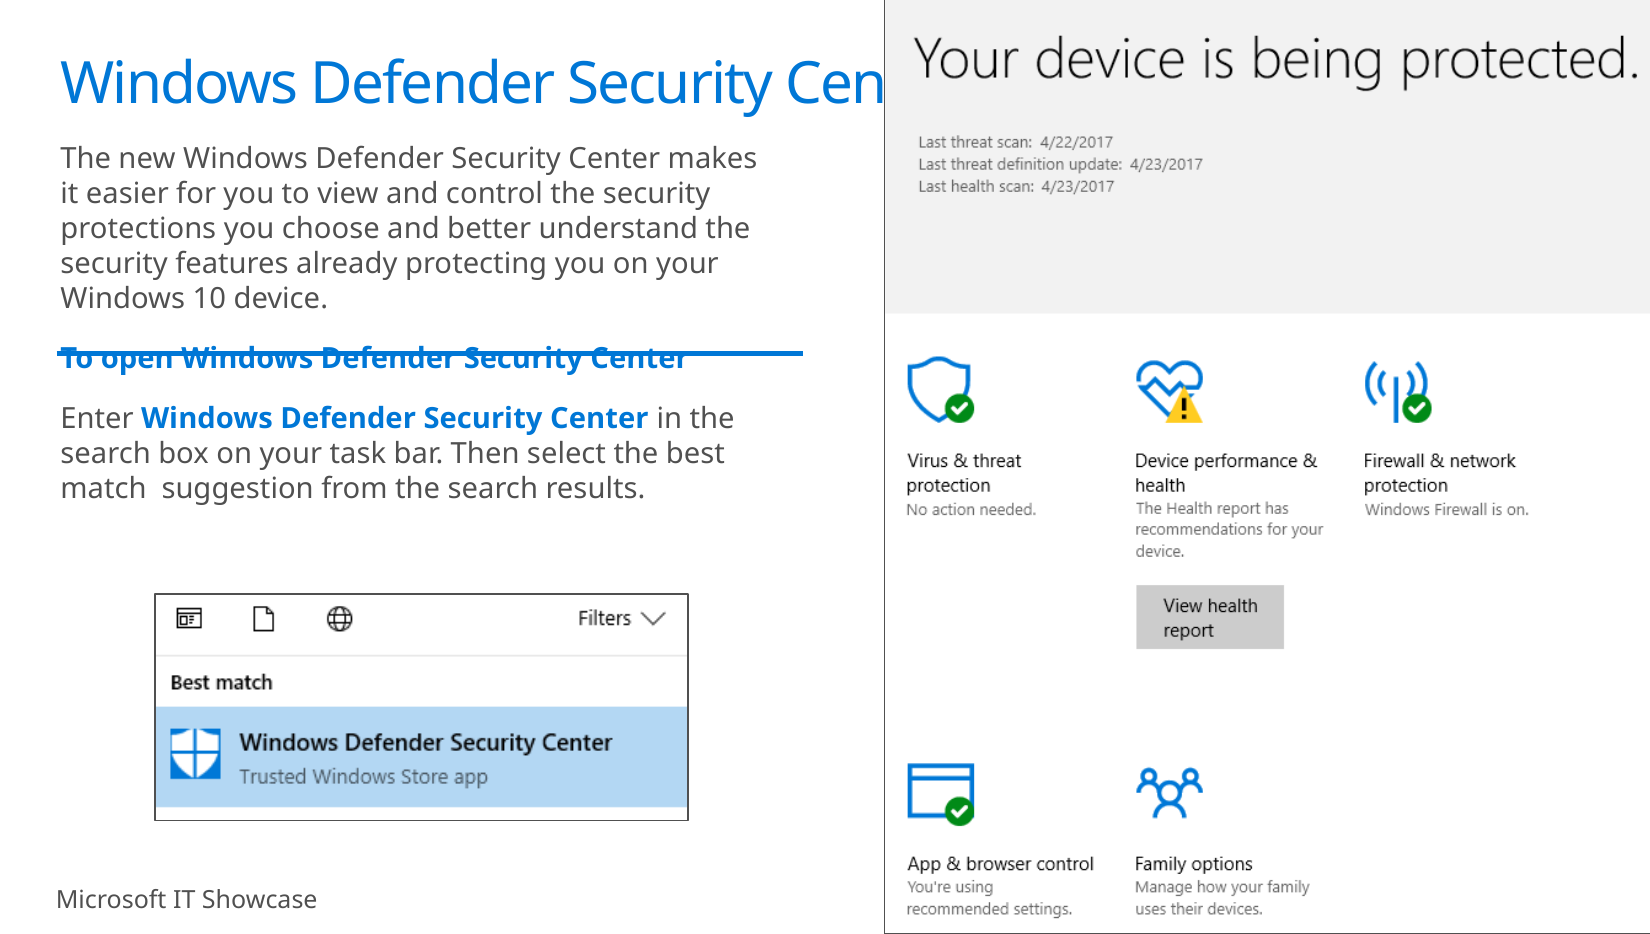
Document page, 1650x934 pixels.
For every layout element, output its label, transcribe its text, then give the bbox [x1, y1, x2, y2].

list The new Windows Defender Security Center makes it easier for you to view and control the security protections you choose and better understand the security features already protecting you on your Windows 10 device. To open Windows Defender Security Center Enter Windows Defender Security Center in the search box on your task bar. Then select the best match suggestion from the search results. [36, 124, 807, 665]
title Windows Defender Security Center [36, 44, 884, 125]
picture [885, 0, 1650, 934]
picture [155, 594, 688, 820]
